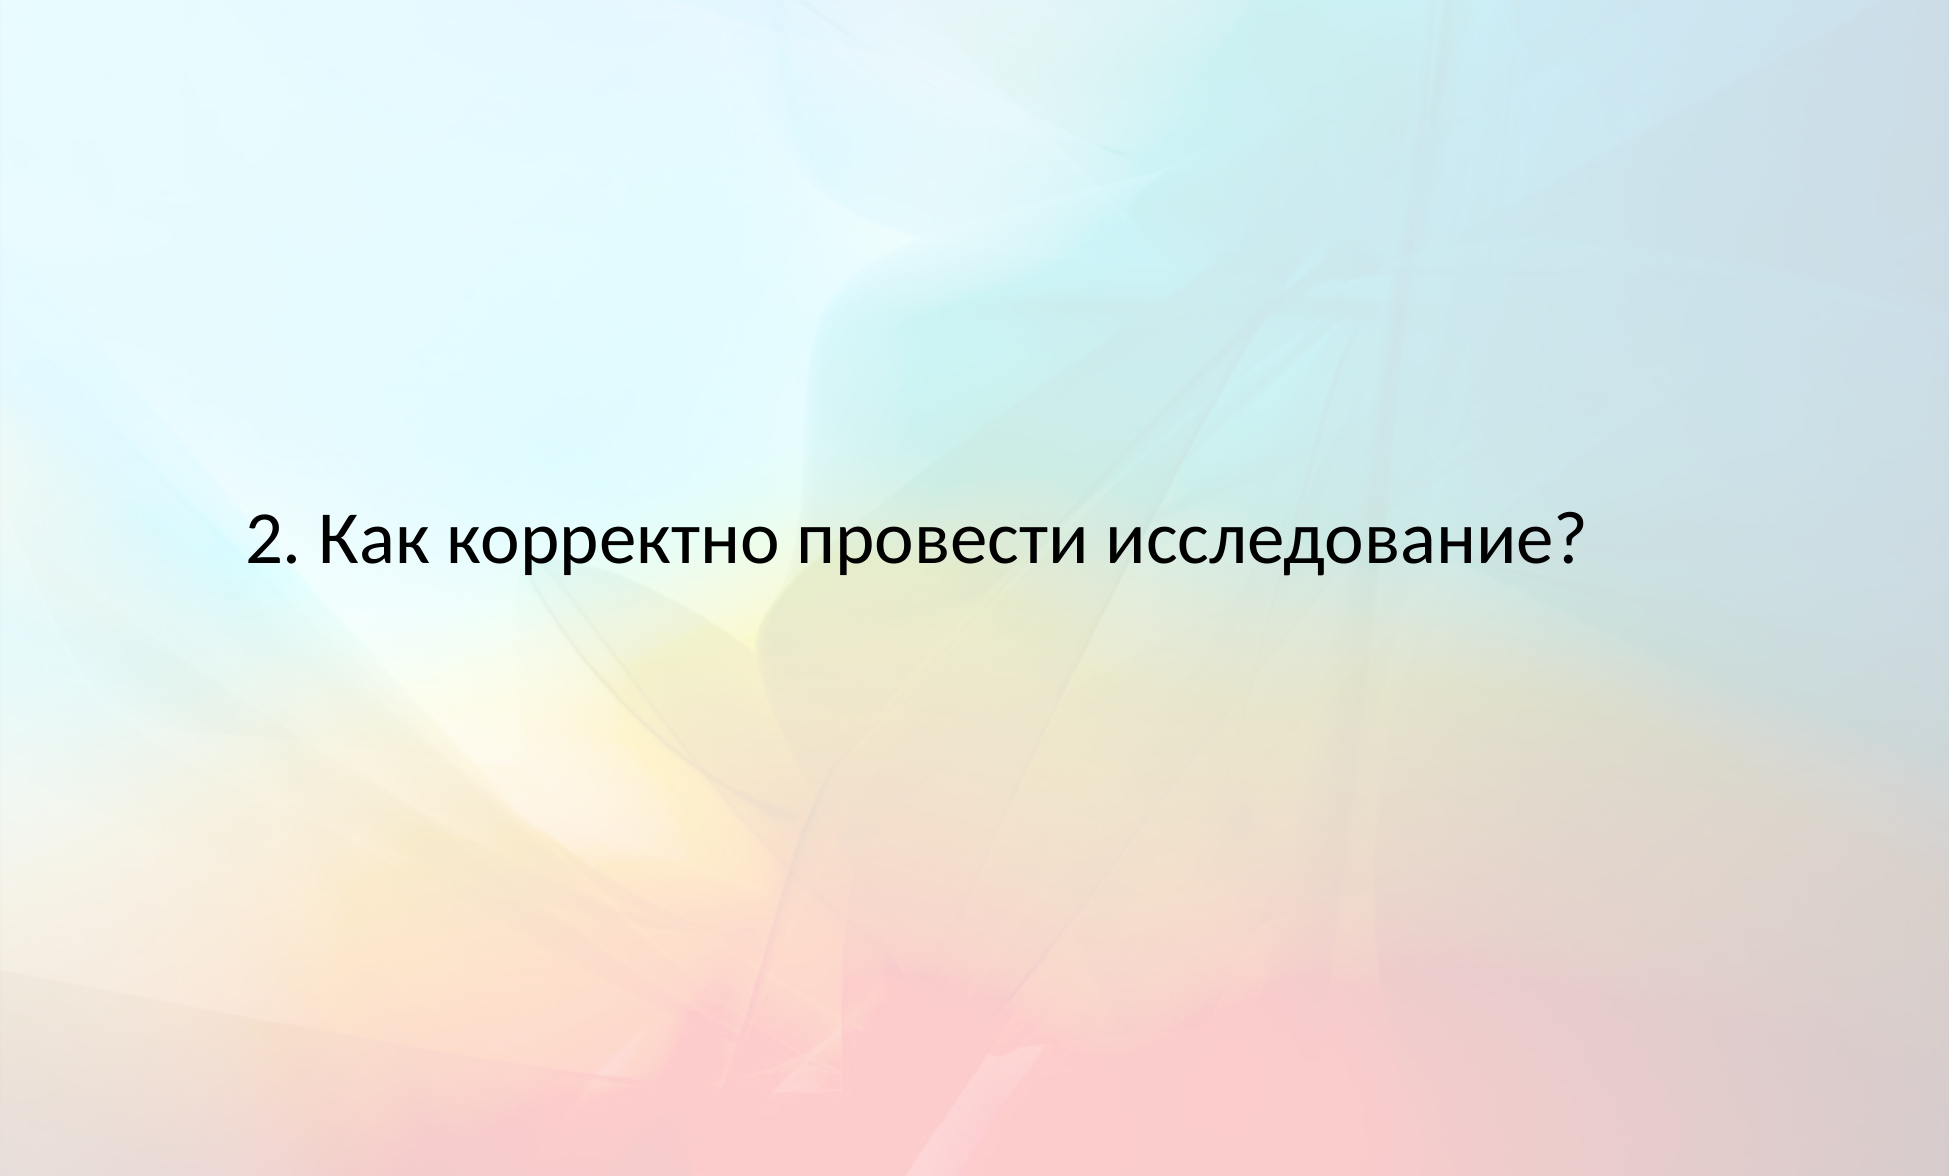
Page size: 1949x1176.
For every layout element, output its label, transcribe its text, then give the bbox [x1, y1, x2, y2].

text_box 2. Как корректно провести исследование? [230, 481, 1684, 586]
